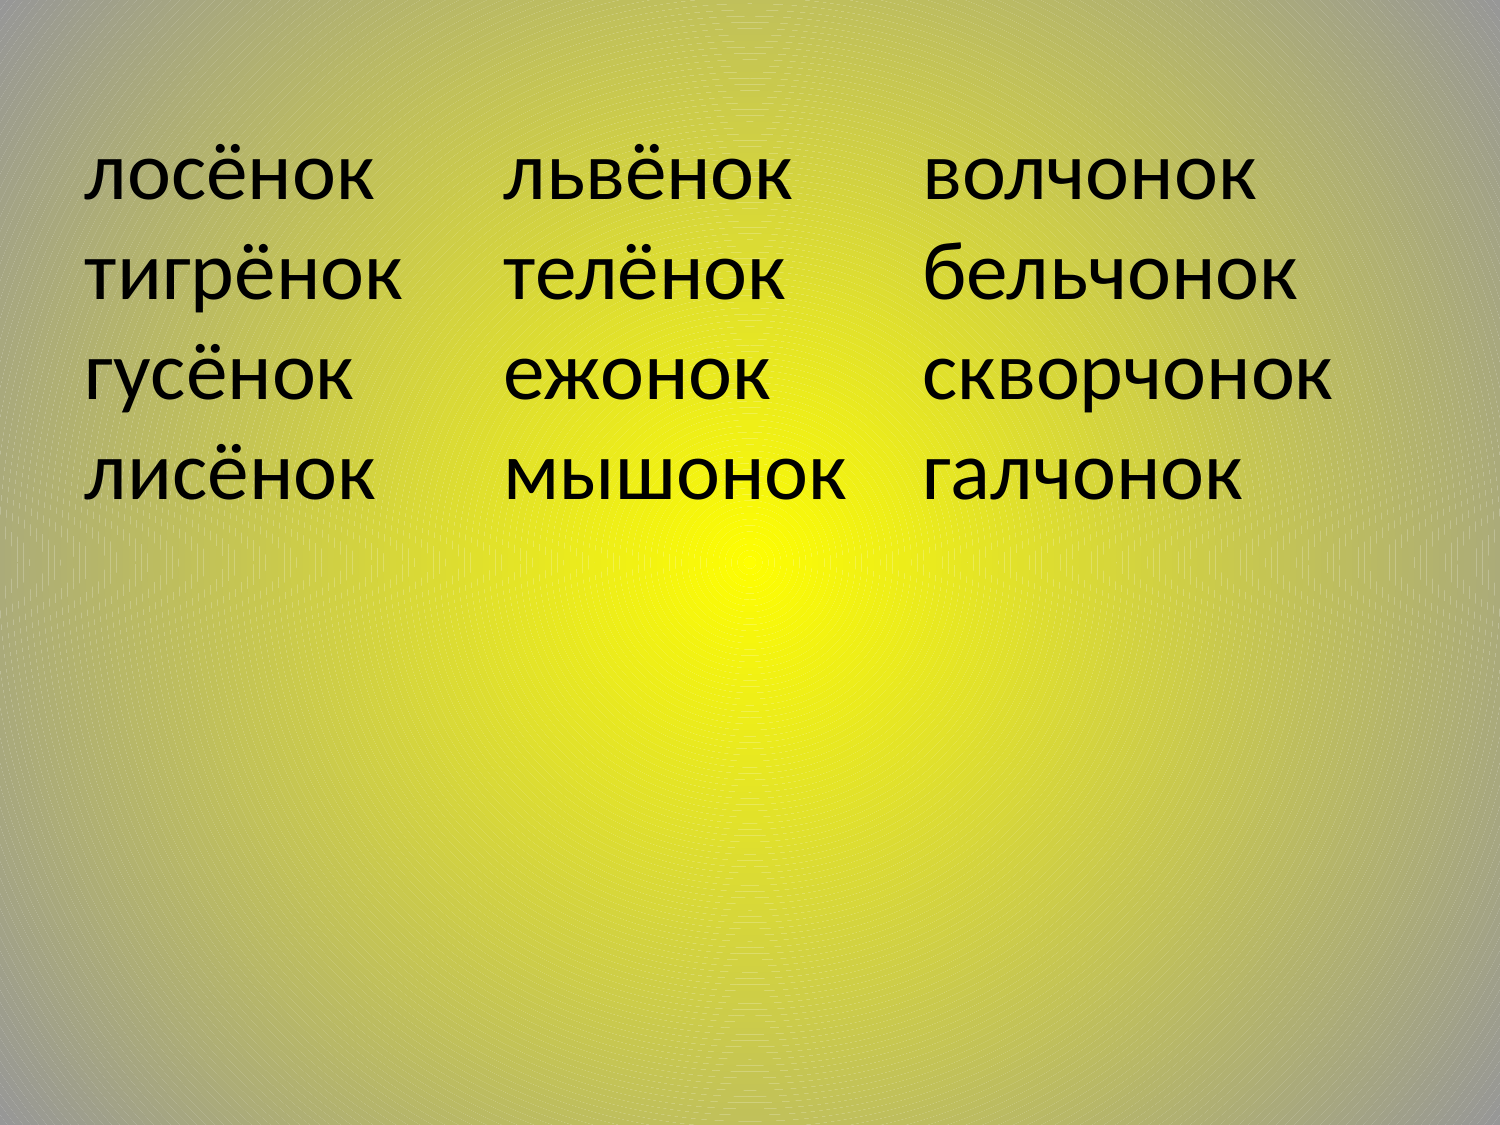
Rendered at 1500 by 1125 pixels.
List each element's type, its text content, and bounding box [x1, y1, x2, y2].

text_box лосёнок тигрёнок гусёнок лисёнок львёнок телёнок ежонок мышонок волчонок бельчонок скворчонок галчонок [70, 71, 1430, 861]
